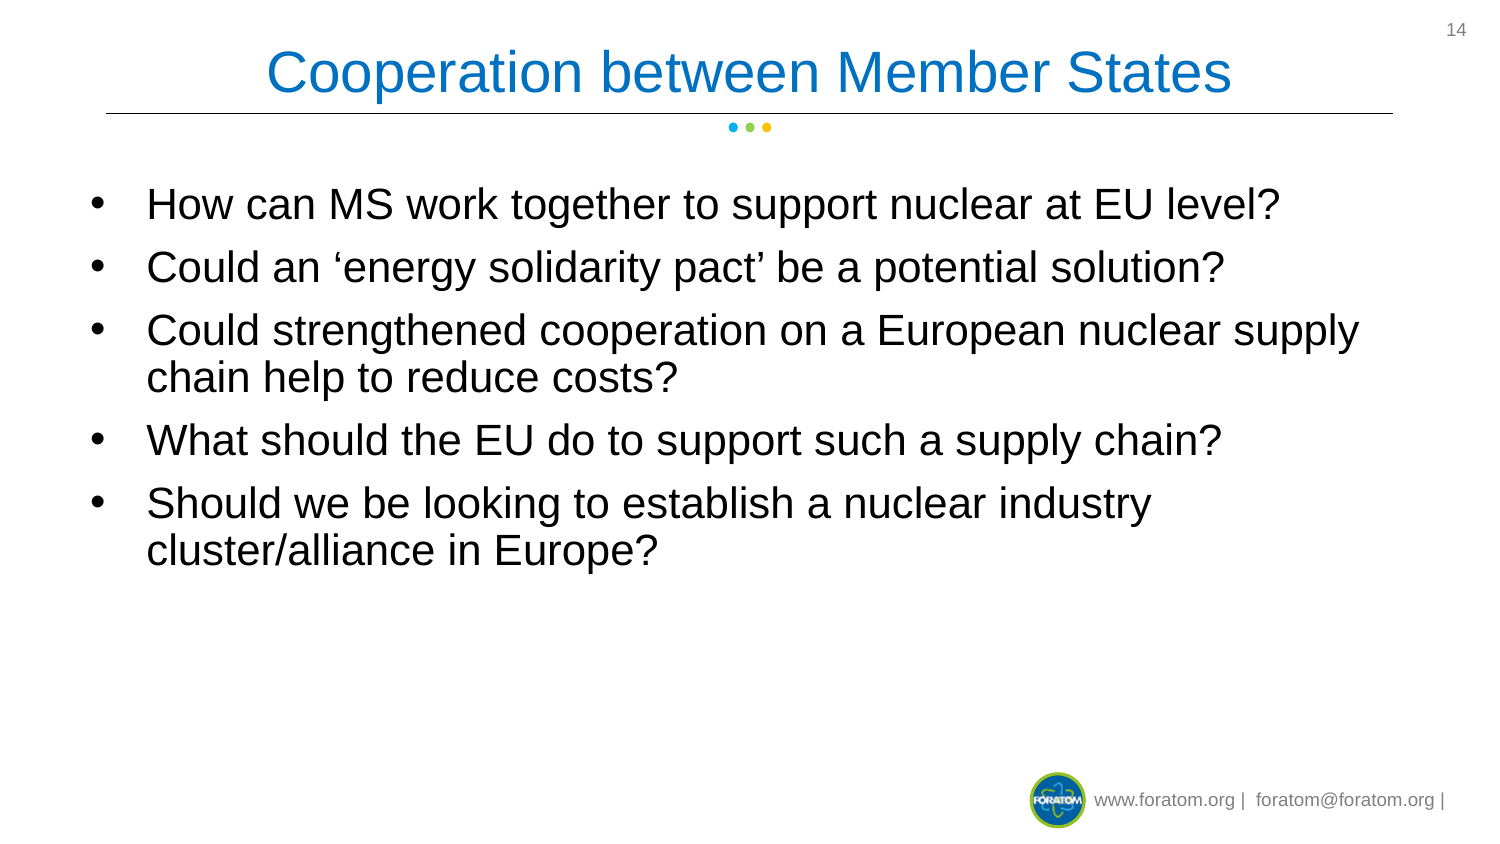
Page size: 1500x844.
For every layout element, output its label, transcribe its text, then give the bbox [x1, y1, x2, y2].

list How can MS work together to support nuclear at EU level? Could an ‘energy solidarity pact’ be a potential solution? Could strengthened cooperation on a European nuclear supply chain help to reduce costs? What should the EU do to support such a supply chain? Should we be looking to establish a nuclear industry cluster/alliance in Europe? [75, 174, 1425, 730]
title Cooperation between Member States [103, 32, 1397, 114]
picture [1033, 776, 1082, 825]
